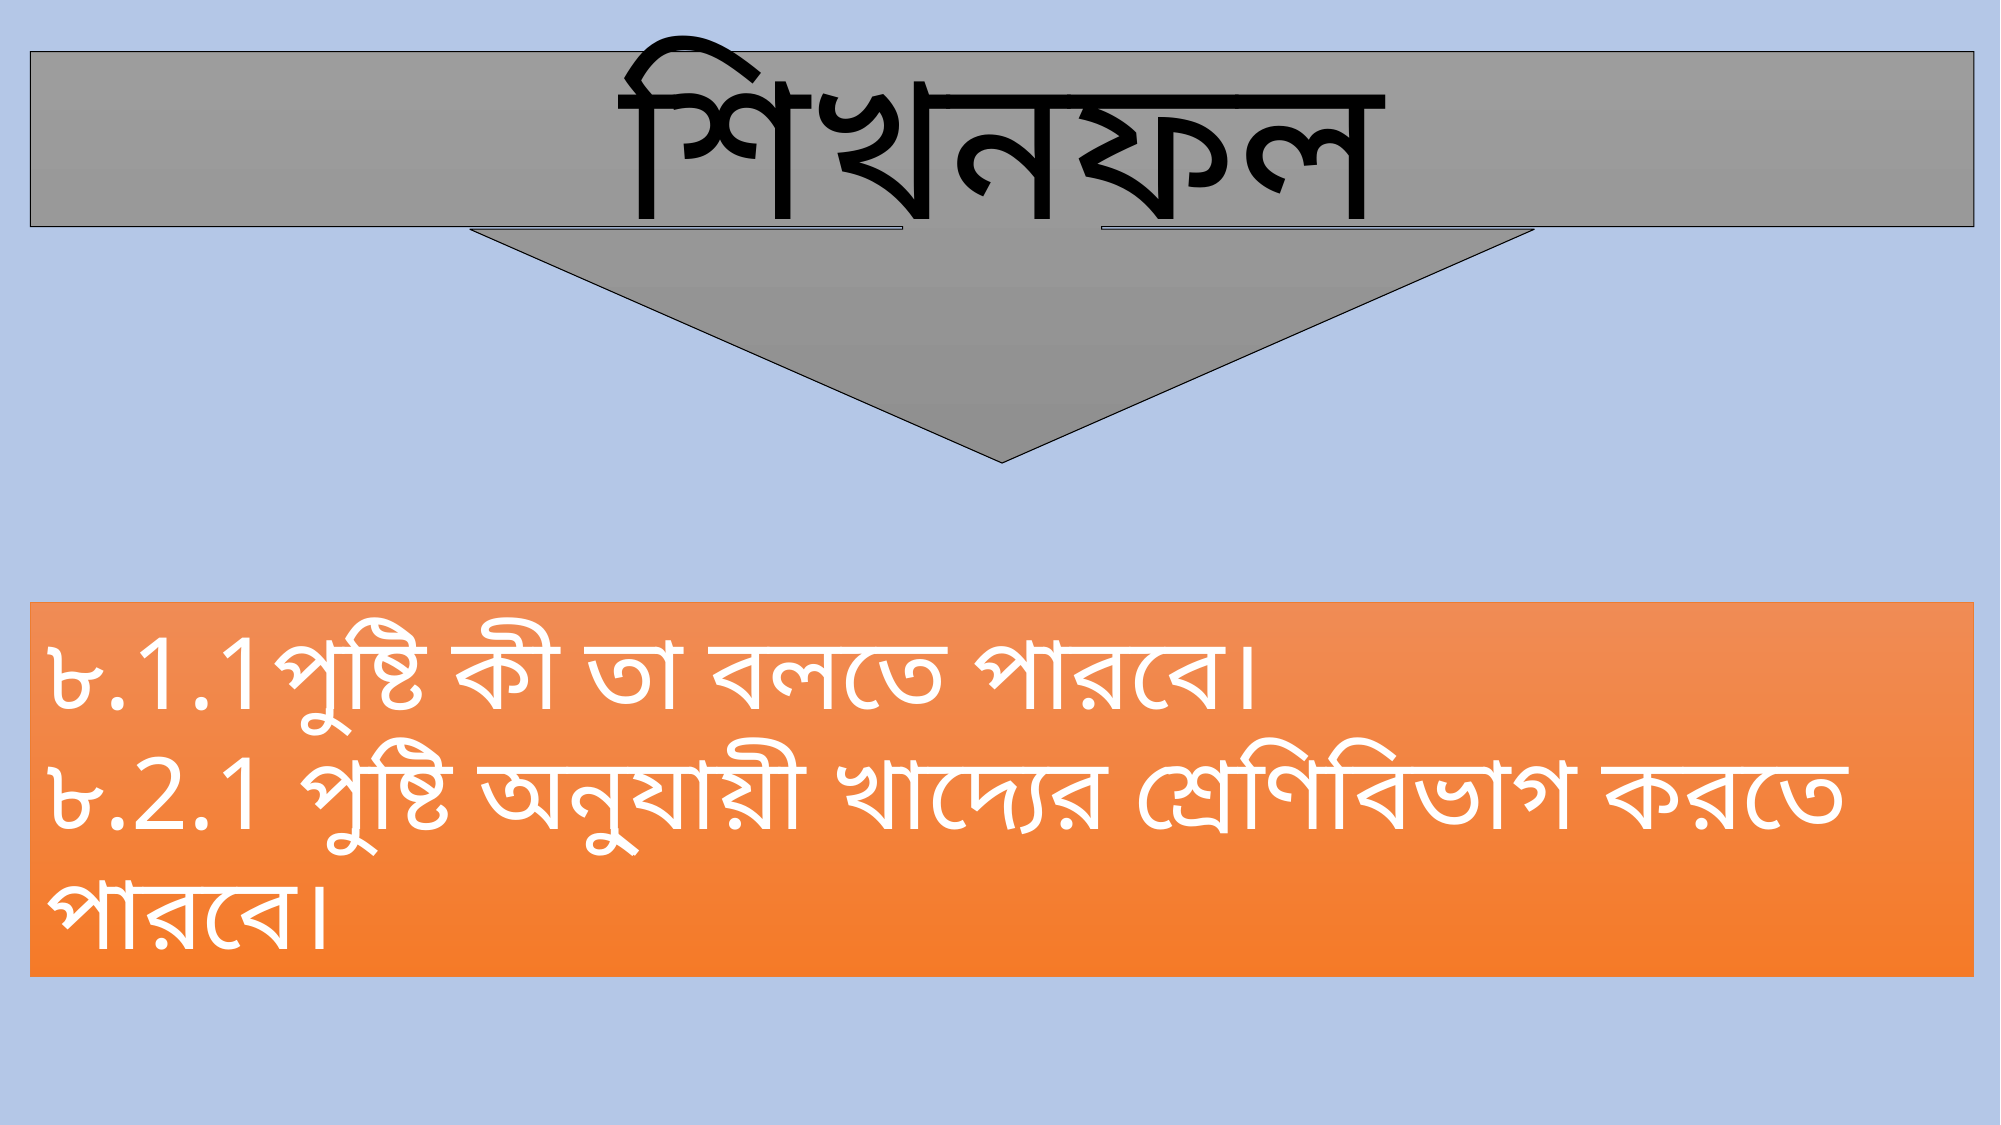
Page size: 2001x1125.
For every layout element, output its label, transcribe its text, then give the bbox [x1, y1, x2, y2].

text_box শিখনফল [29, 51, 1975, 464]
text_box ৮.1.1পুষ্টি কী তা বলতে পারবে। ৮.2.1 পুষ্টি অনু্যায়ী খাদ্যের শ্রেণিবিভাগ করতে পারবে। [30, 602, 1974, 977]
